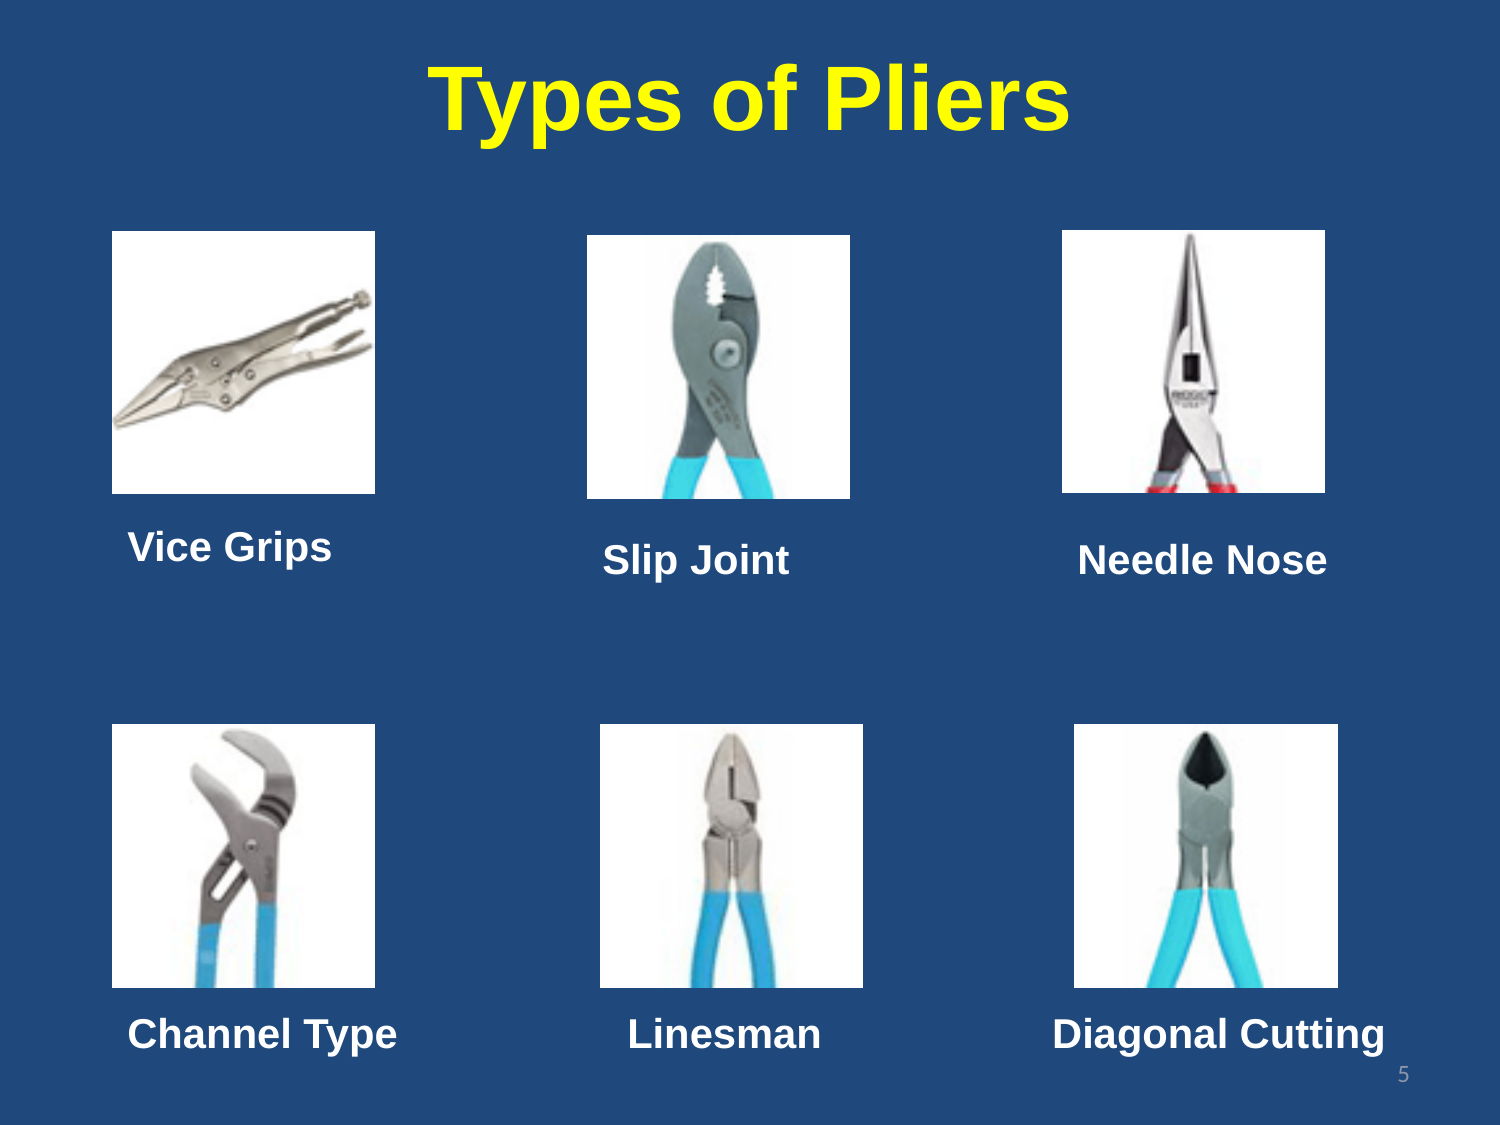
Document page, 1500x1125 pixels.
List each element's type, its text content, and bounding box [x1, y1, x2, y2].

picture [599, 724, 863, 988]
text_box Vice Grips [112, 512, 375, 578]
picture [587, 235, 851, 499]
picture [112, 230, 376, 494]
text_box Channel Type [112, 999, 475, 1065]
picture [112, 724, 376, 988]
text_box Needle Nose [1062, 525, 1363, 590]
title Types of Pliers [75, 0, 1425, 188]
slide_number 5 [1074, 1042, 1425, 1103]
picture [1062, 230, 1326, 494]
picture [1074, 724, 1338, 988]
text_box Diagonal Cutting [1037, 999, 1425, 1065]
text_box Slip Joint [587, 525, 850, 590]
text_box Linesman [612, 999, 875, 1065]
